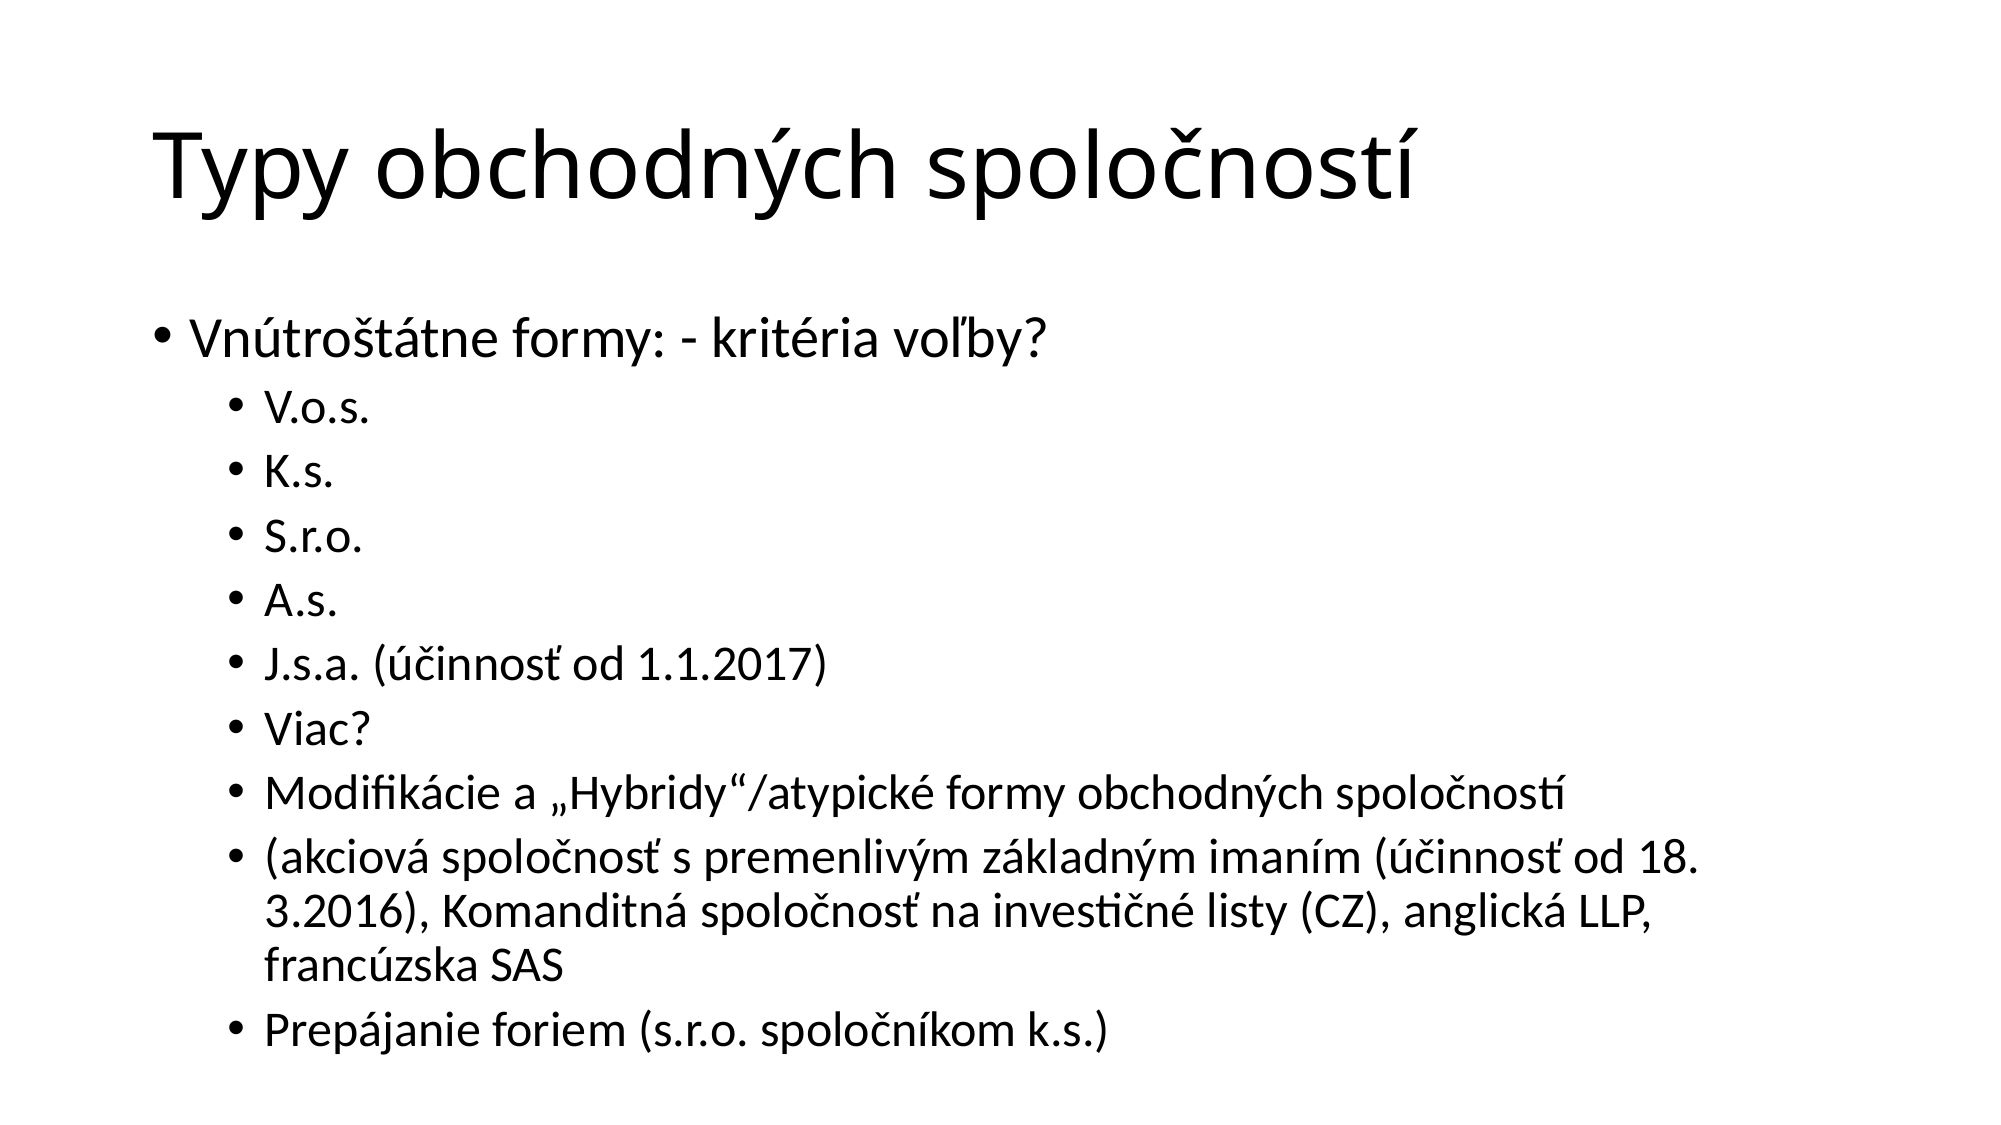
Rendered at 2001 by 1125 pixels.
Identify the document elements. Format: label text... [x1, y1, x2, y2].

list Vnútroštátne formy: - kritéria voľby? V.o.s. K.s. S.r.o. A.s. J.s.a. (účinnosť od 1.1.2017) Viac? Modifikácie a „Hybridy“/atypické formy obchodných spoločností (akciová spoločnosť s premenlivým základným imaním (účinnosť od 18. 3.2016), Komanditná spoločnosť na investičné listy (CZ), anglická LLP, francúzska SAS Prepájanie foriem (s.r.o. spoločníkom k.s.) [137, 299, 1863, 1082]
title Typy obchodných spoločností [137, 59, 1863, 278]
